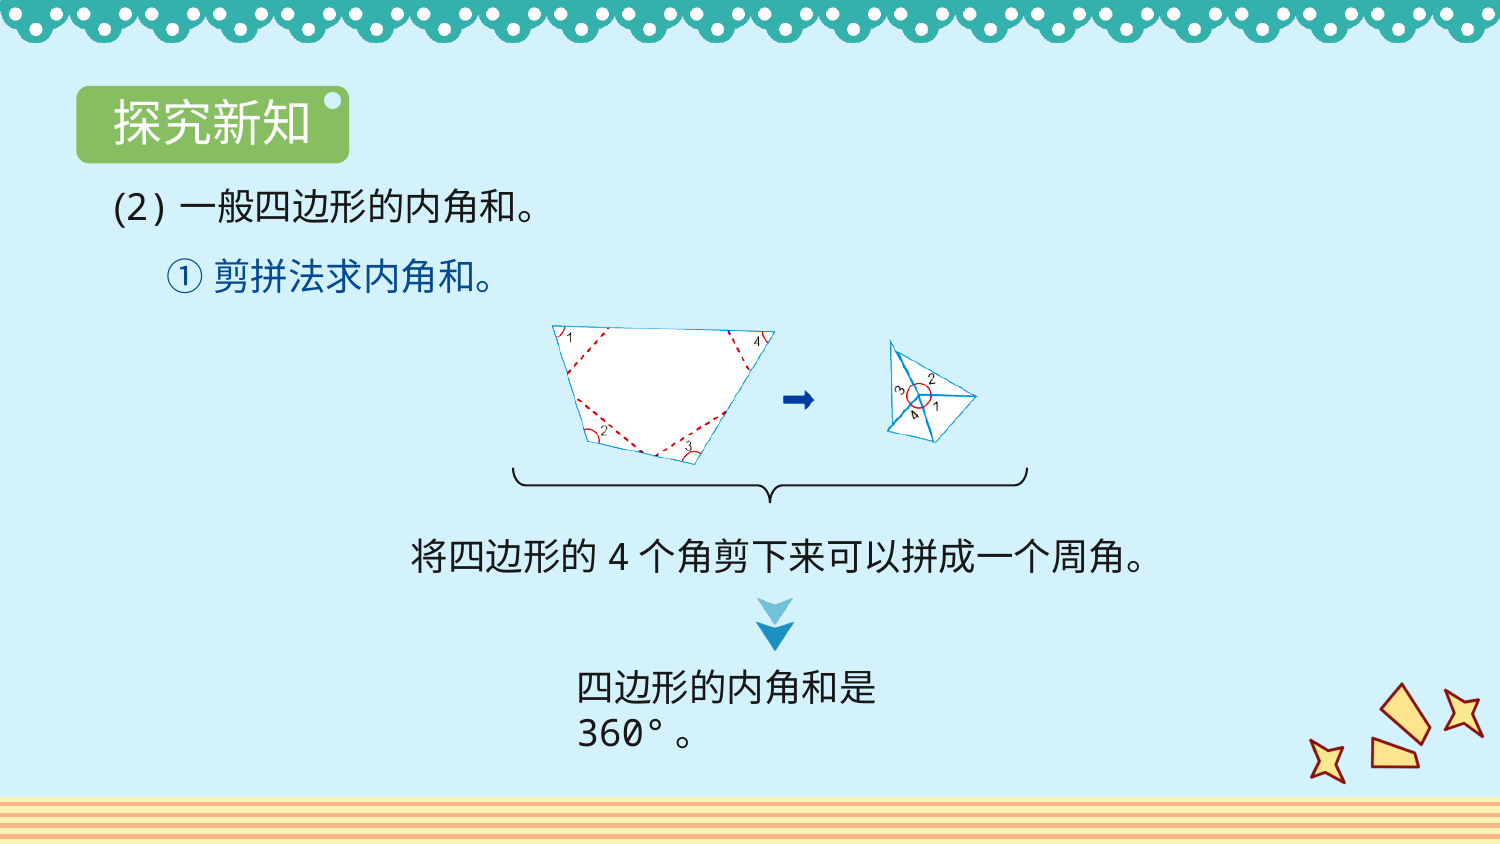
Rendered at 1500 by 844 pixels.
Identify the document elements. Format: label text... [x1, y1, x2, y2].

text_box 将四边形的4个角剪下来可以拼成一个周角。 [396, 525, 1145, 585]
picture [0, 0, 1500, 43]
text_box (2)一般四边形的内角和。 [98, 175, 570, 236]
text_box 四边形的内角和是360°。 [561, 656, 989, 762]
picture [491, 312, 1009, 483]
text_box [76, 84, 350, 164]
text_box ①剪拼法求内角和。 [152, 245, 529, 305]
picture [1292, 642, 1499, 836]
text_box [518, 467, 1028, 504]
picture [756, 598, 794, 651]
